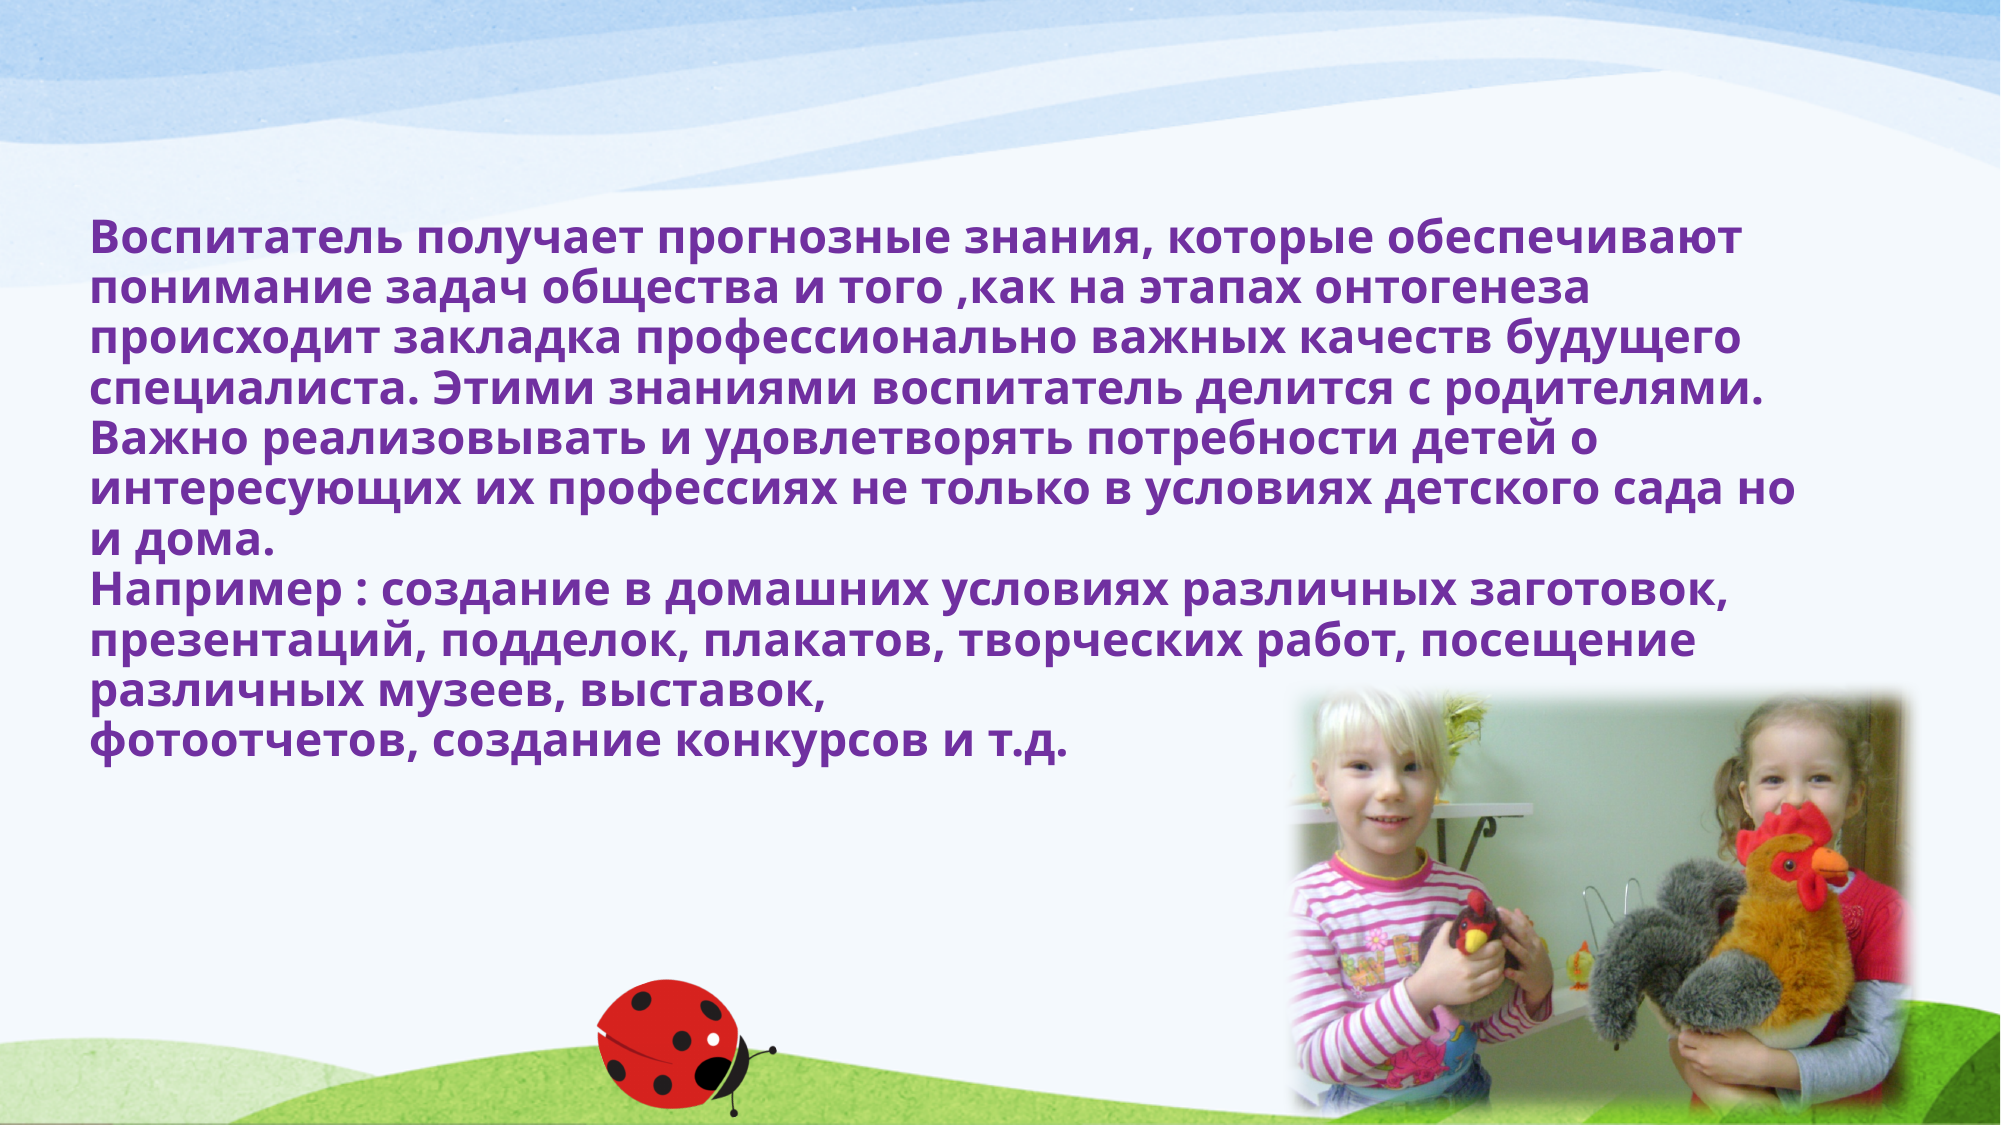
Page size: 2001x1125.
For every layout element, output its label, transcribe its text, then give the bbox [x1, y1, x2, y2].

picture [0, 0, 2001, 1125]
title Воспитатель получает прогнозные знания, которые обеспечивают понимание задач общества и того ,как на этапах онтогенеза происходит закладка профессионально важных качеств будущего специалиста. Этими знаниями воспитатель делится с родителями. Важно реализовывать и удовлетворять потребности детей о интересующих их профессиях не только в условиях детского сада но и дома. Например : создание в домашних условиях различных заготовок, презентаций, подделок, плакатов, творческих работ, посещение различных музеев, выставок, фотоотчетов, создание конкурсов и т.д. [73, 189, 1817, 950]
